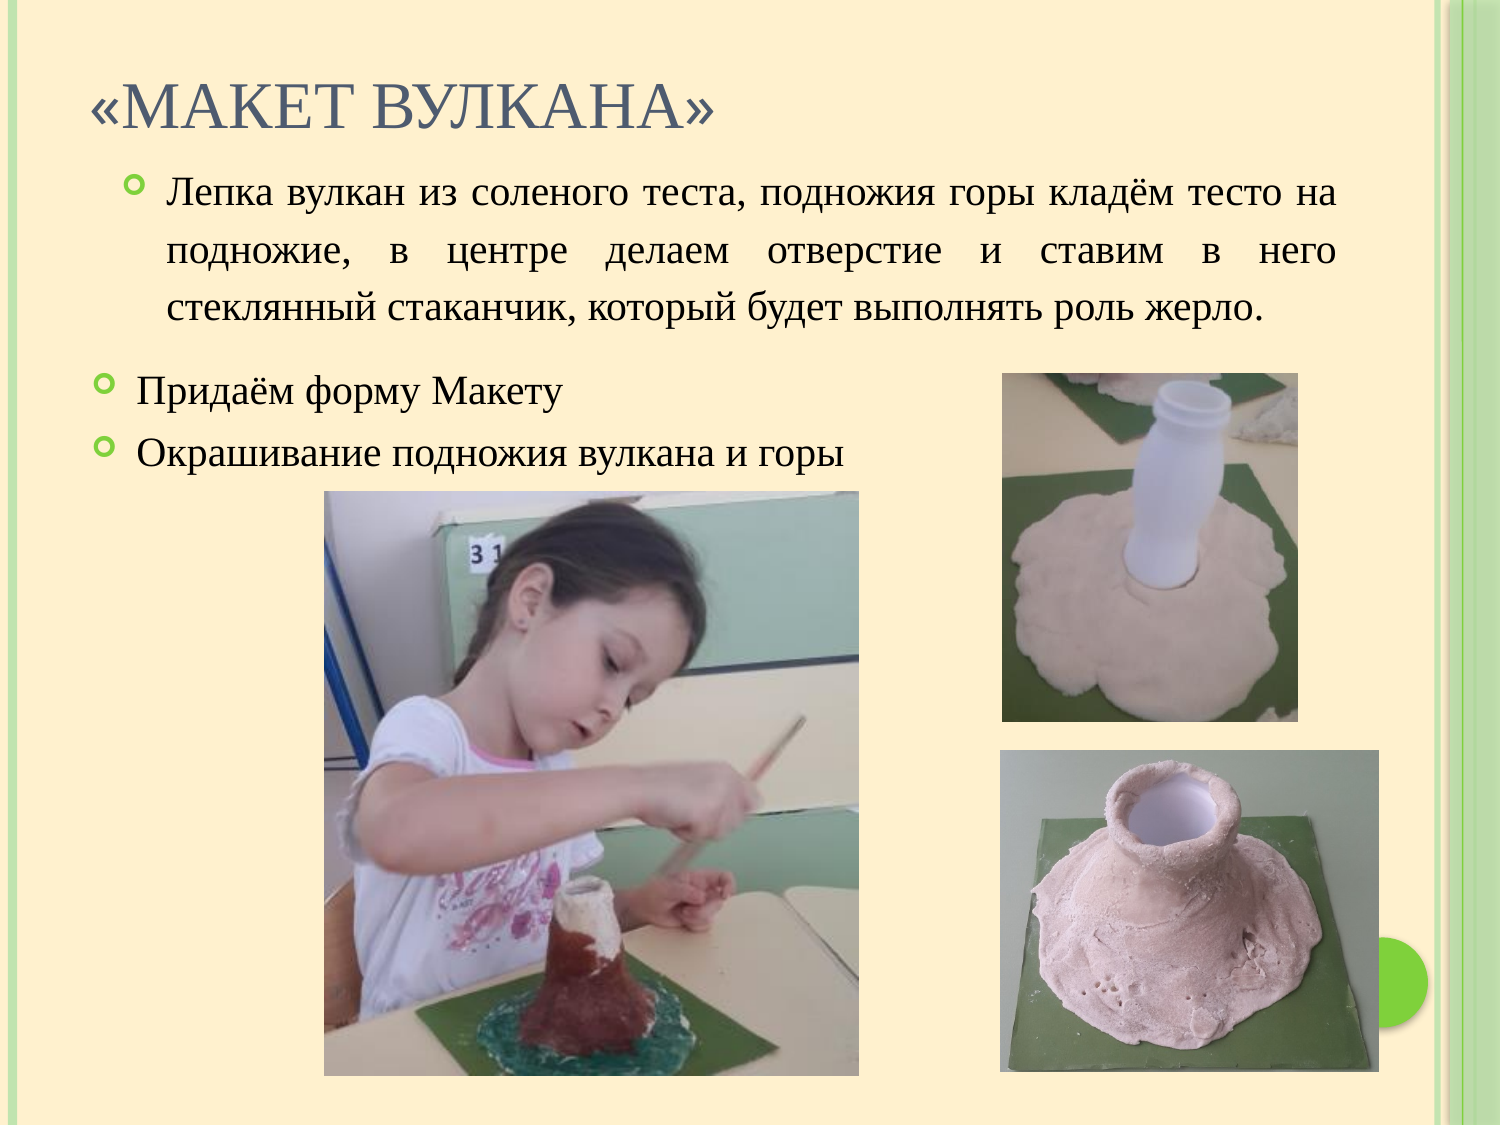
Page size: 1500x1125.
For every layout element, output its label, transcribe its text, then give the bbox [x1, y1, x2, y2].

picture [1001, 372, 1298, 723]
list Лепка вулкан из соленого теста, подножия горы кладём тесто на подножие, в центре делаем отверстие и ставим в него стеклянный стаканчик, который будет выполнять роль жерло. Придаём форму Макету Окрашивание подножия вулкана и горы [76, 149, 1353, 1043]
picture [324, 491, 859, 1077]
picture [1000, 749, 1380, 1073]
title «Макет вулкана» [75, 45, 1300, 149]
